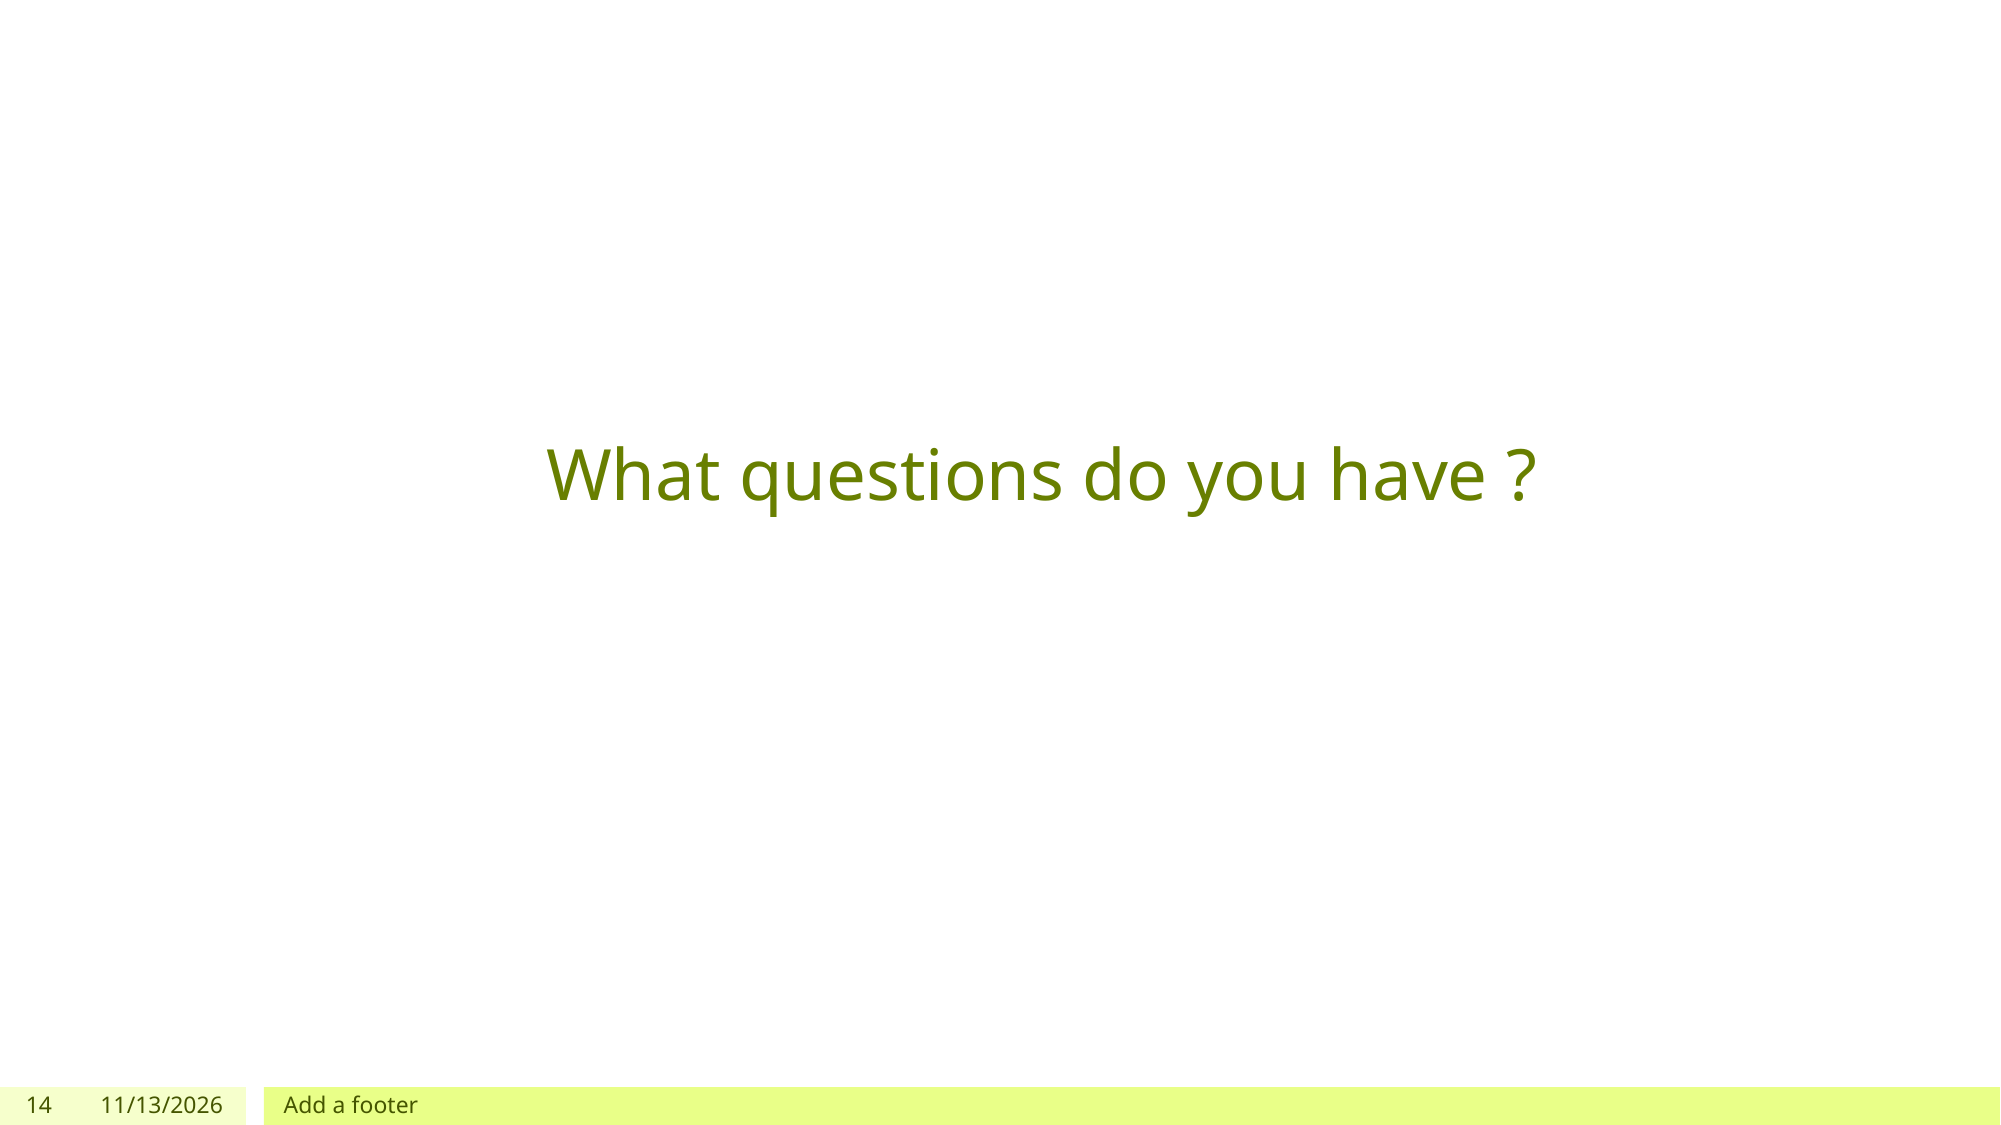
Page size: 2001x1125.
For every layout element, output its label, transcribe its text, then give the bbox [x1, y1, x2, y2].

slide_number 14 [0, 1087, 68, 1125]
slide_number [74, 1087, 239, 1125]
footer Add a footer [268, 1087, 1769, 1125]
title What questions do you have ? [531, 328, 2000, 523]
